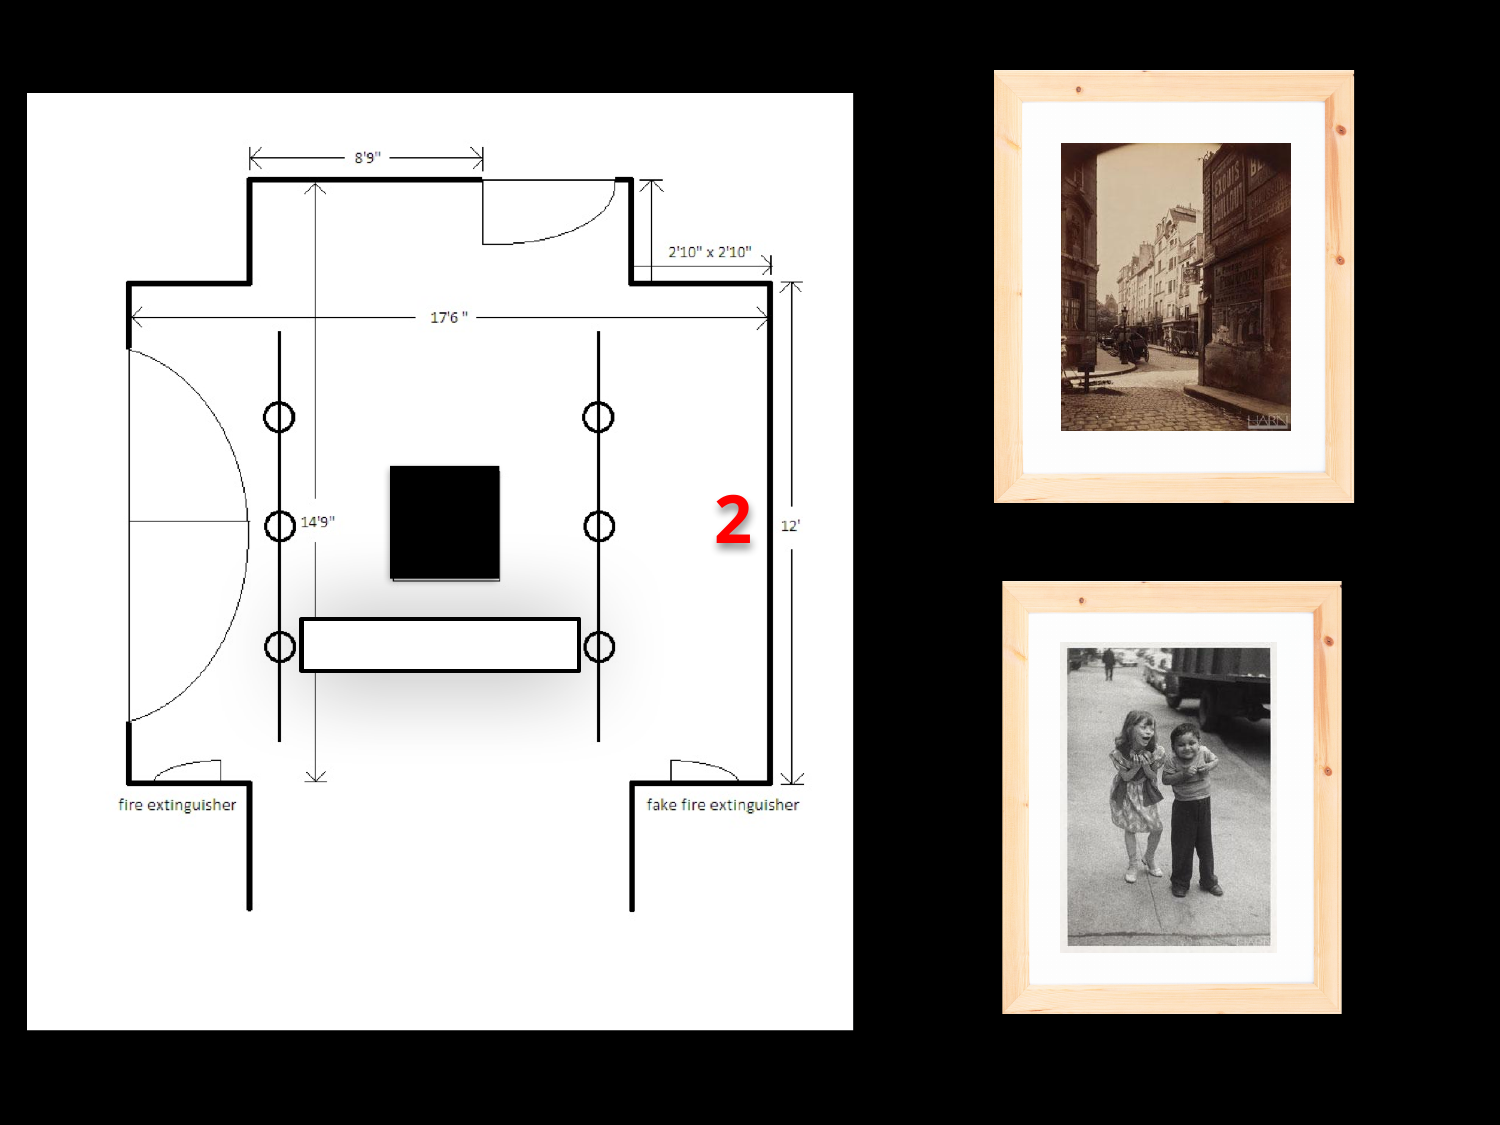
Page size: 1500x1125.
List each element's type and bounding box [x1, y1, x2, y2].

text_box [26, 92, 855, 1031]
text_box [993, 70, 1355, 1015]
